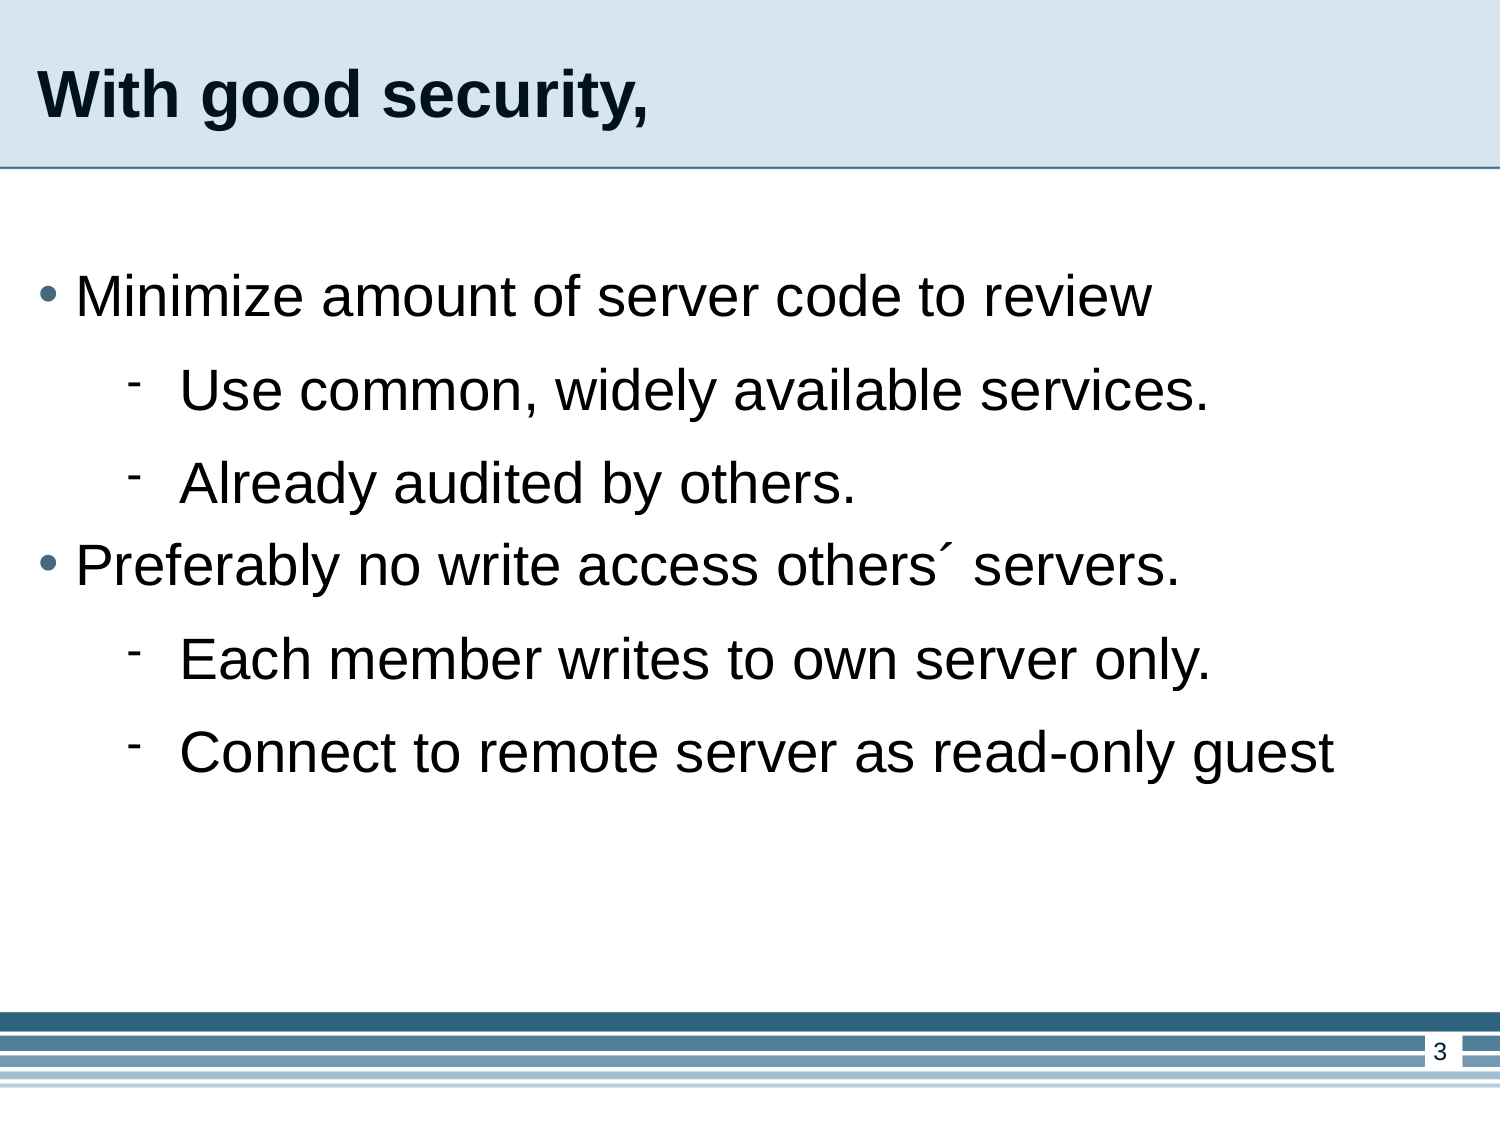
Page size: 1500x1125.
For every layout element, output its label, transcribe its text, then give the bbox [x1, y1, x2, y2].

text_box Minimize amount of server code to review Use common, widely available services. Already audited by others. Preferably no write access others´ servers. Each member writes to own server only. Connect to remote server as read-only guest [37, 201, 1462, 1005]
text_box With good security, [37, 34, 1462, 161]
text_box 1 [1421, 1031, 1460, 1070]
picture [0, 0, 1500, 1088]
